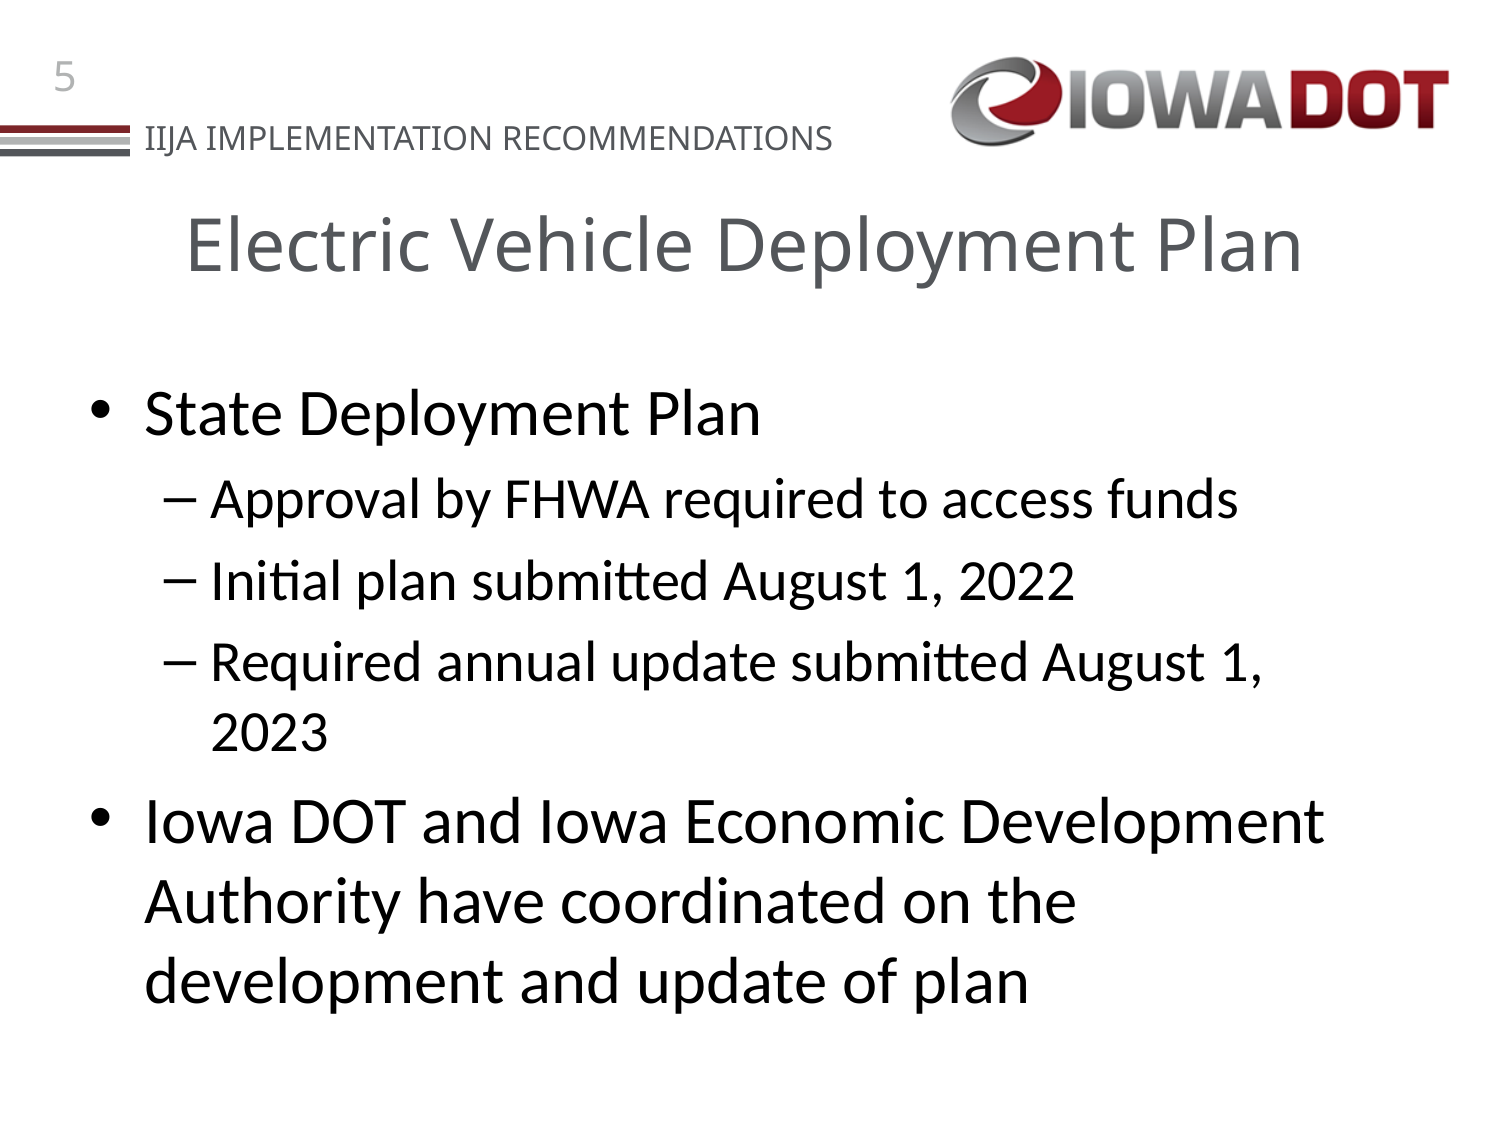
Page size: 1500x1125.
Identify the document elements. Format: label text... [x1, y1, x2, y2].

list State Deployment Plan Approval by FHWA required to access funds Initial plan submitted August 1, 2022 Required annual update submitted August 1, 2023 Iowa DOT and Iowa Economic Development Authority have coordinated on the development and update of plan [73, 360, 1410, 1055]
title Electric Vehicle Deployment Plan [70, 163, 1421, 322]
picture [947, 55, 1454, 149]
